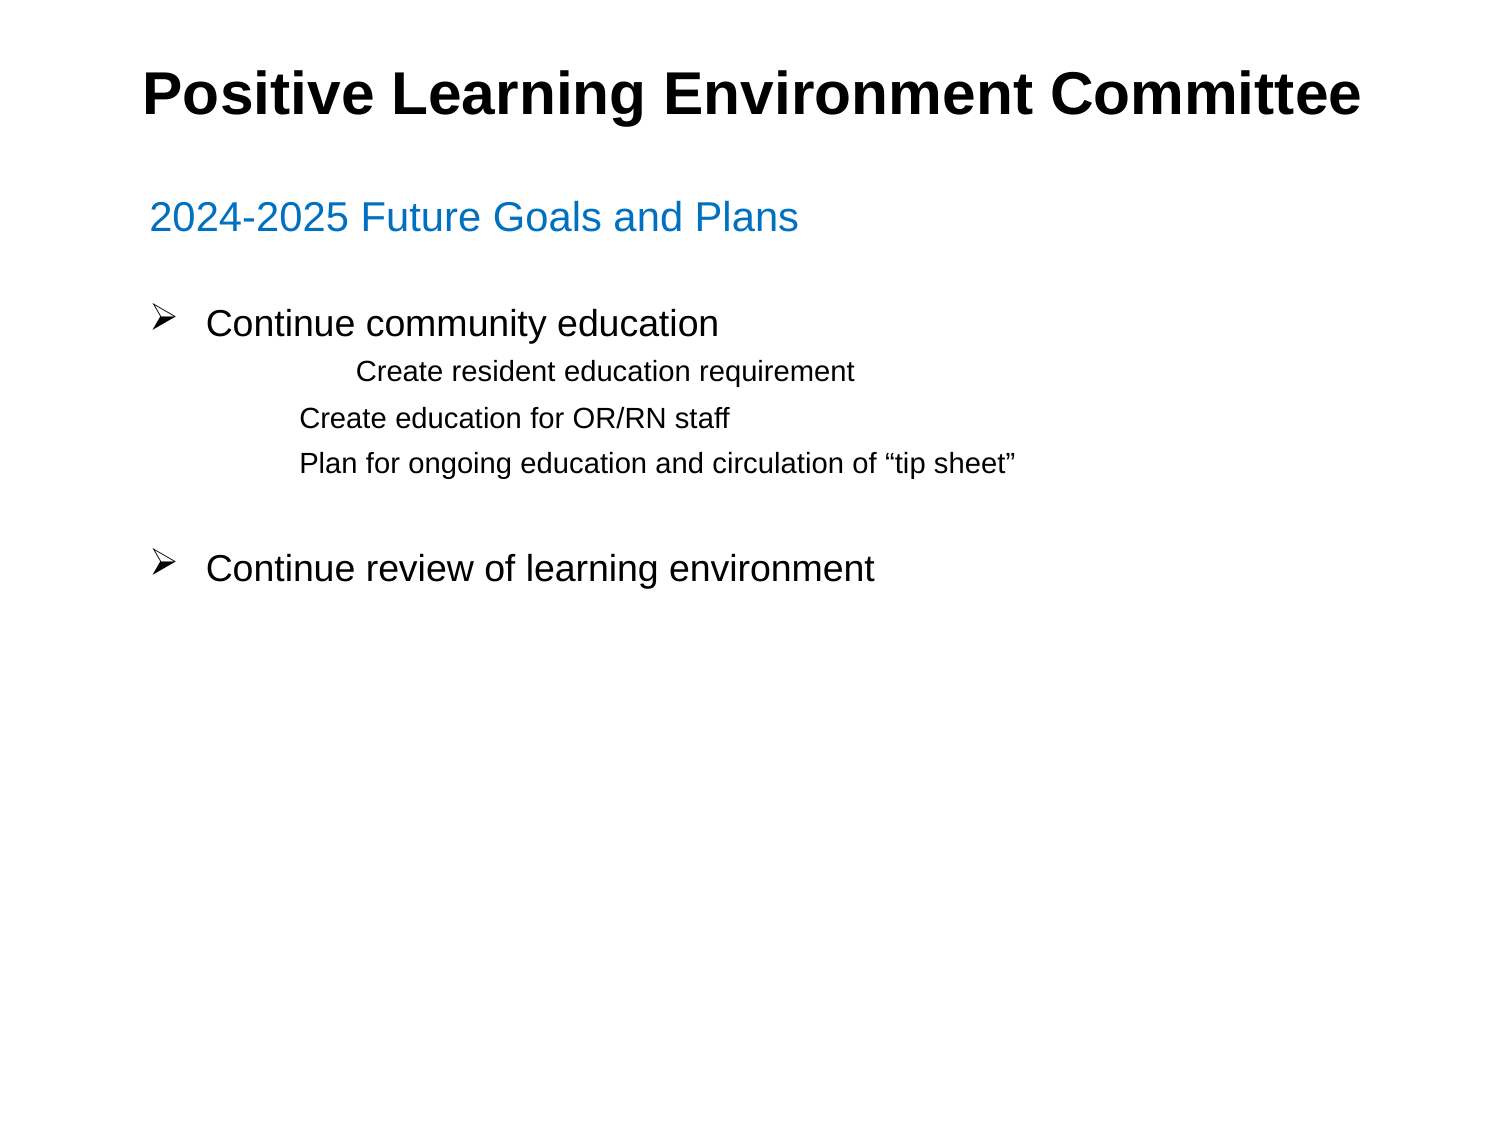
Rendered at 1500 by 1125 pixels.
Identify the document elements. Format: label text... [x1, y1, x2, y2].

title Positive Learning Environment Committee [106, 53, 1400, 142]
list 2024-2025 Future Goals and Plans Continue community education Create resident education requirement Create education for OR/RN staff Plan for ongoing education and circulation of “tip sheet” Continue review of learning environment [149, 189, 1425, 857]
